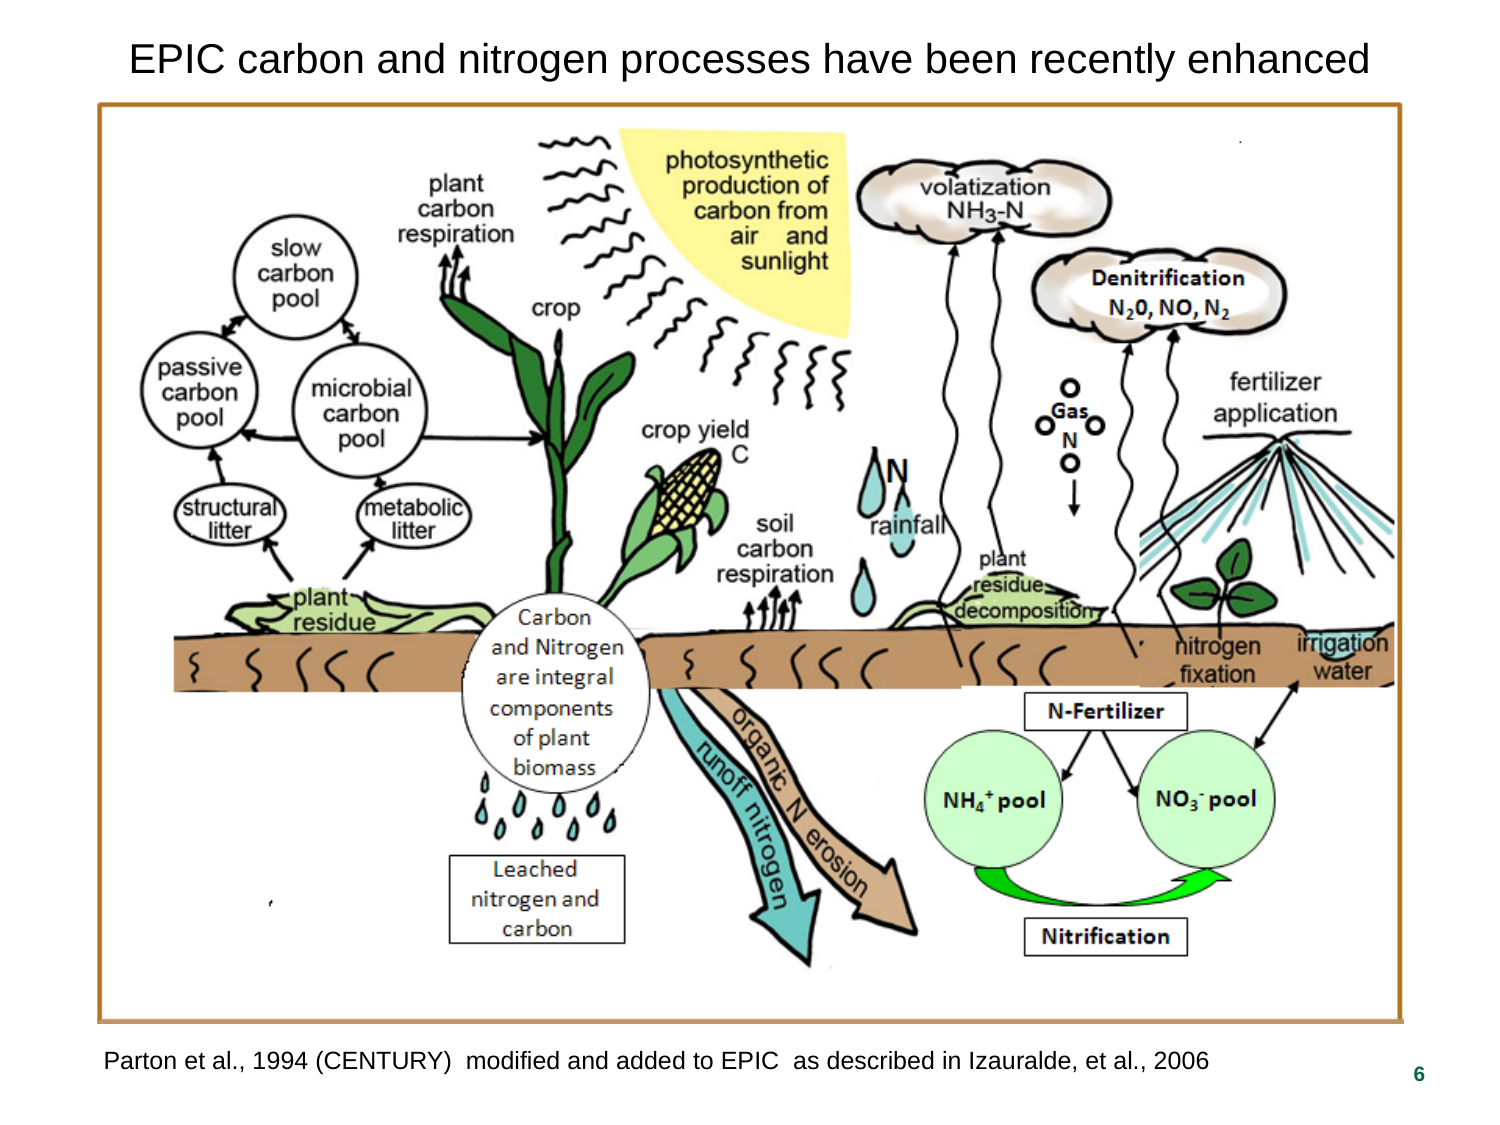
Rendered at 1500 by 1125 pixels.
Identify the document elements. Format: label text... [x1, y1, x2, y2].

slide_number 6 [1074, 1042, 1426, 1103]
picture [95, 101, 1405, 1024]
text_box EPIC carbon and nitrogen processes have been recently enhanced [0, 24, 1500, 90]
text_box Parton et al., 1994 (CENTURY) modified and added to EPIC as described in Izauralde, et al., 2006 [88, 1037, 1289, 1083]
